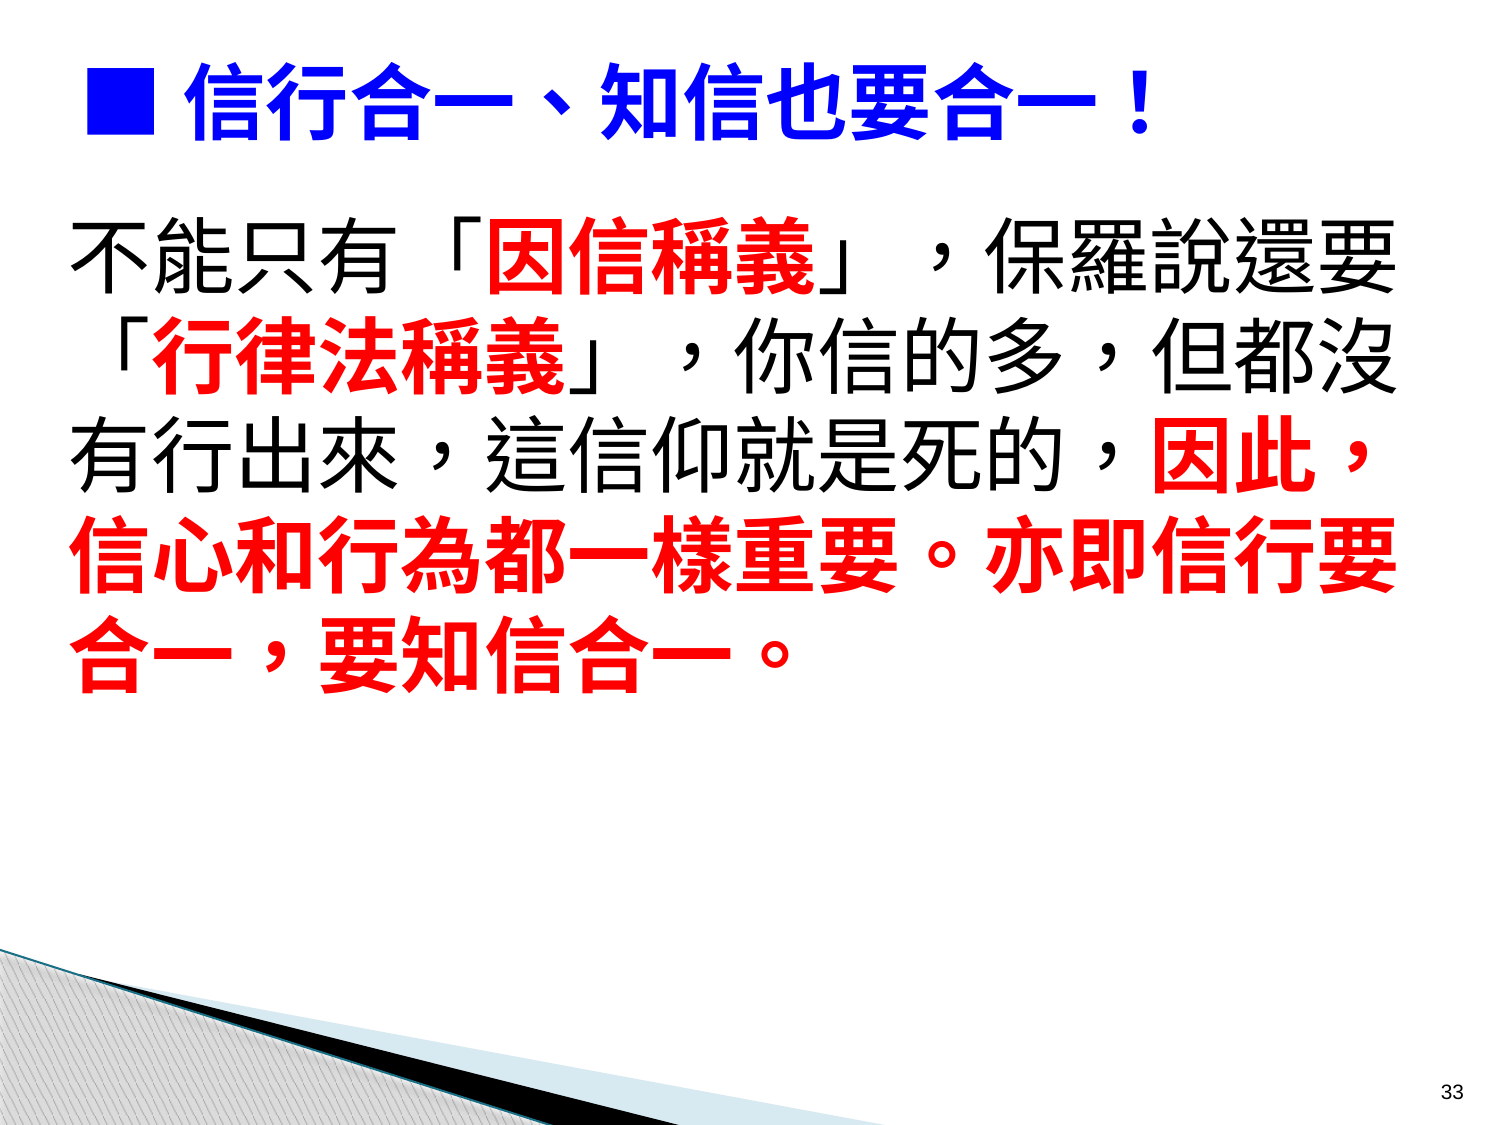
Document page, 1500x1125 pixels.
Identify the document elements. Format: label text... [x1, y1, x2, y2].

text_box ■信行合一、知信也要合一！ [64, 42, 1400, 158]
slide_number 33 [1418, 1051, 1479, 1112]
text_box 不能只有「因信稱義」，保羅說還要「行律法稱義」，你信的多，但都沒有行出來，這信仰就是死的，因此，信心和行為都一樣重要。亦即信行要合一，要知信合一。 [53, 196, 1467, 711]
